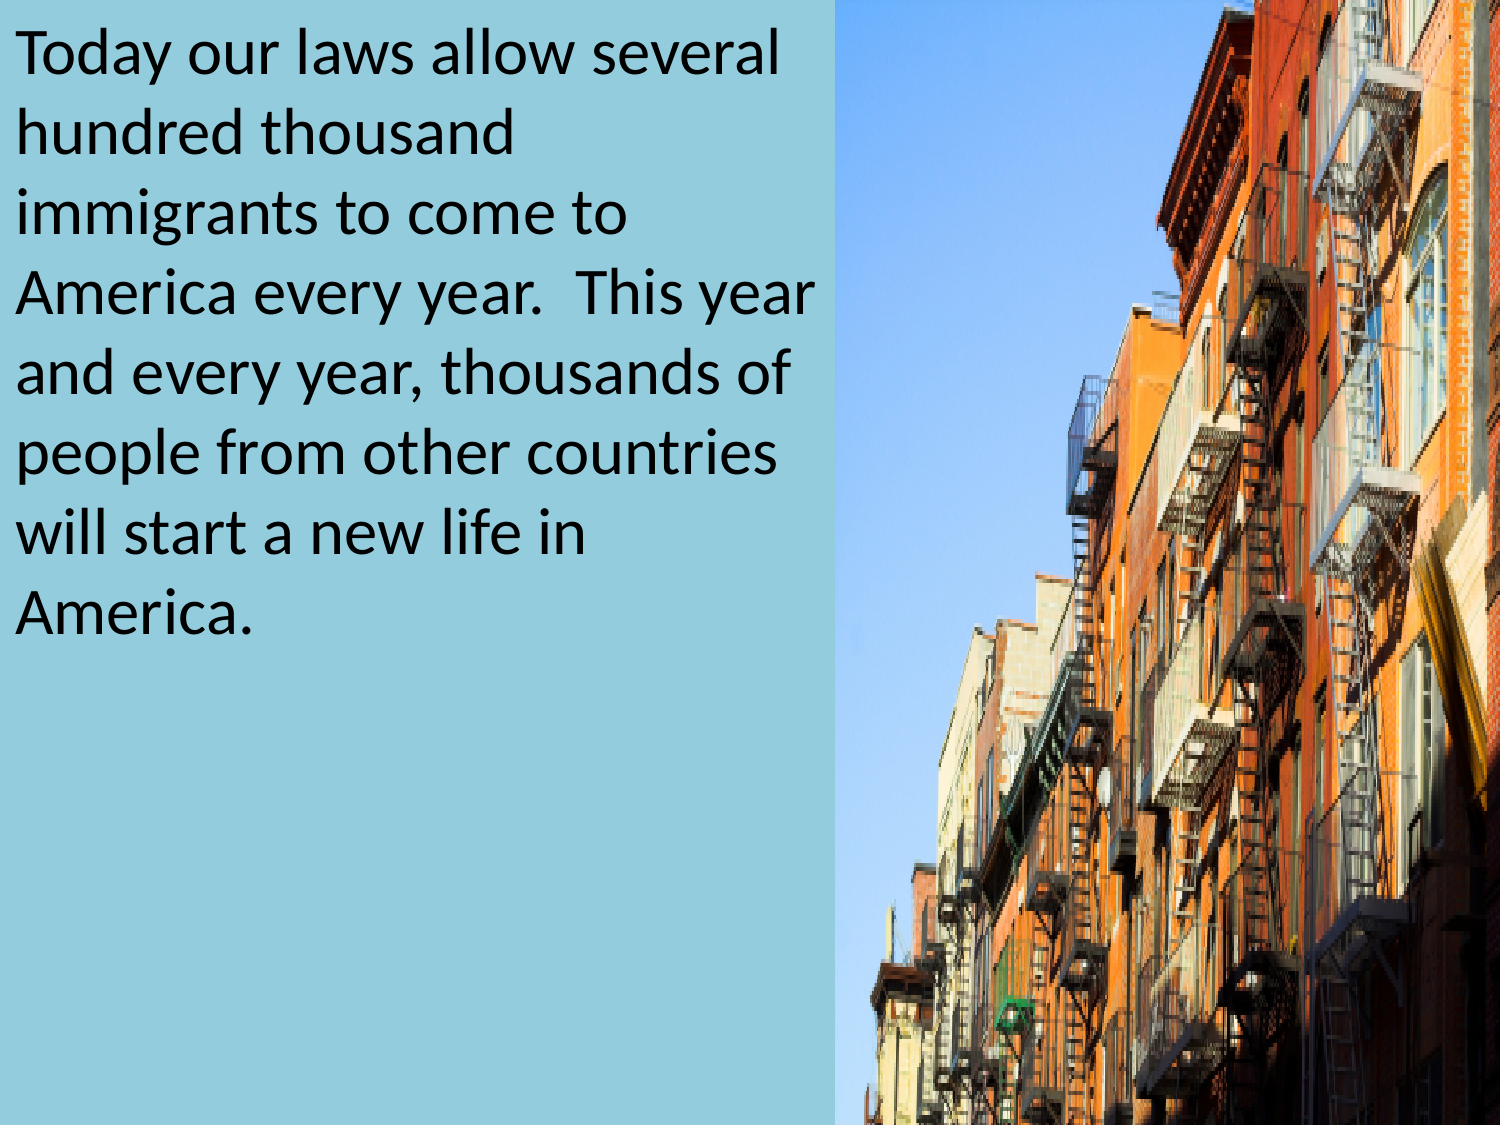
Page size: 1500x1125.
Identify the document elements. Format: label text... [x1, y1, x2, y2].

list Today our laws allow several hundred thousand immigrants to come to America every year. This year and every year, thousands of people from other countries will start a new life in America. [0, 0, 833, 1125]
picture [835, 0, 1500, 1125]
